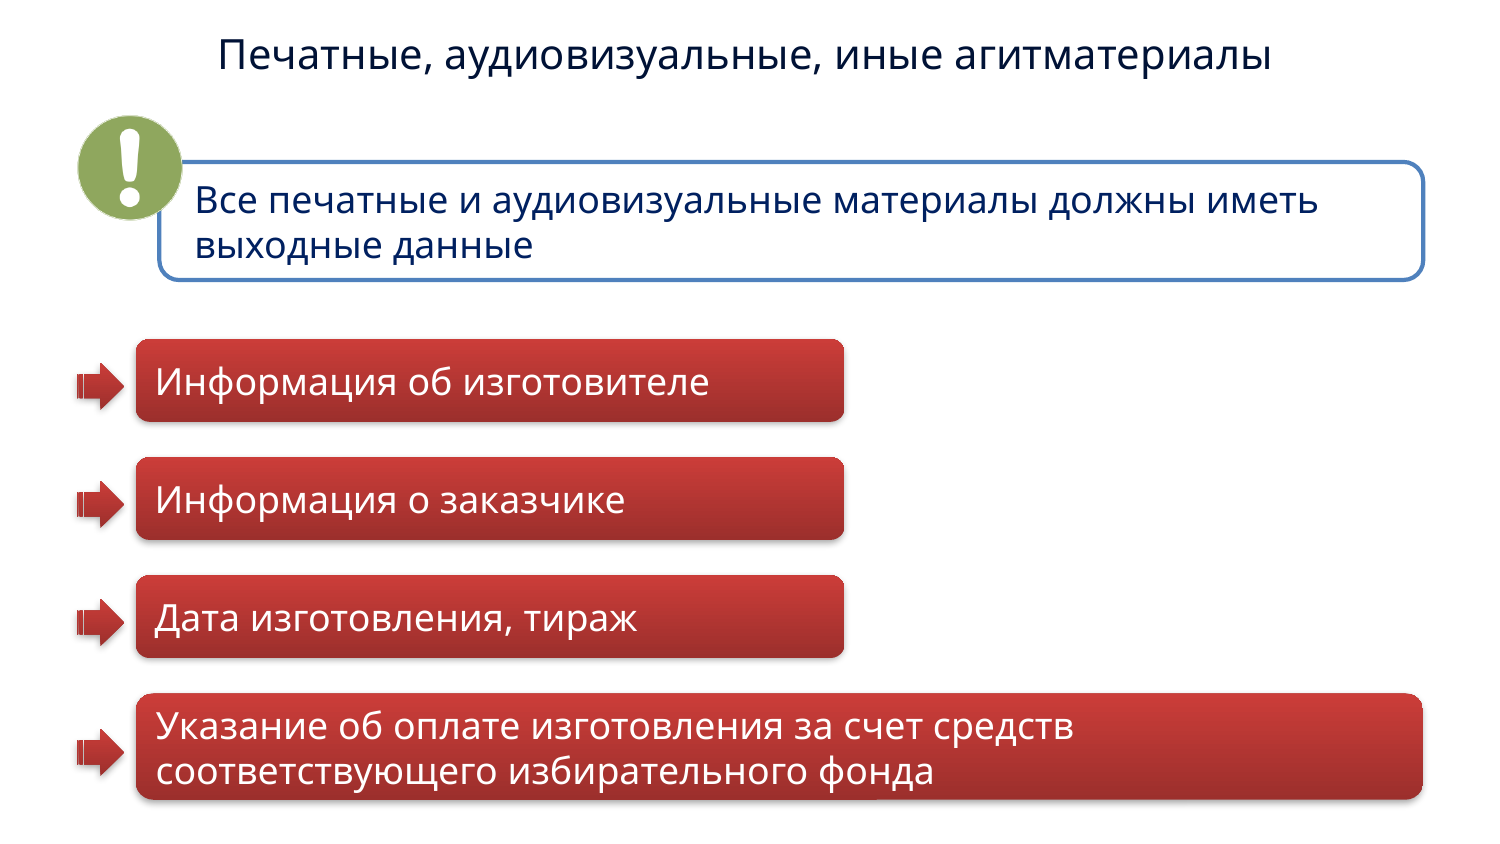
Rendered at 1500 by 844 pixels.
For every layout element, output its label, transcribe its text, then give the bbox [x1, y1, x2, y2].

text_box Все печатные и аудиовизуальные материалы должны иметь выходные данные [157, 159, 1426, 283]
text_box [84, 728, 124, 777]
text_box [84, 362, 124, 411]
text_box Дата изготовления, тираж [135, 575, 845, 659]
text_box [84, 598, 124, 647]
text_box [76, 740, 83, 765]
text_box [76, 492, 83, 517]
text_box [84, 480, 124, 529]
text_box [76, 610, 83, 635]
text_box [76, 374, 83, 399]
picture [76, 114, 184, 222]
text_box Печатные, аудиовизуальные, иные агитматериалы [203, 20, 1289, 85]
text_box Информация об изготовителе [135, 339, 845, 422]
text_box Информация о заказчике [135, 457, 845, 540]
text_box Указание об оплате изготовления за счет средств соответствующего избирательного фонда [135, 693, 1424, 800]
